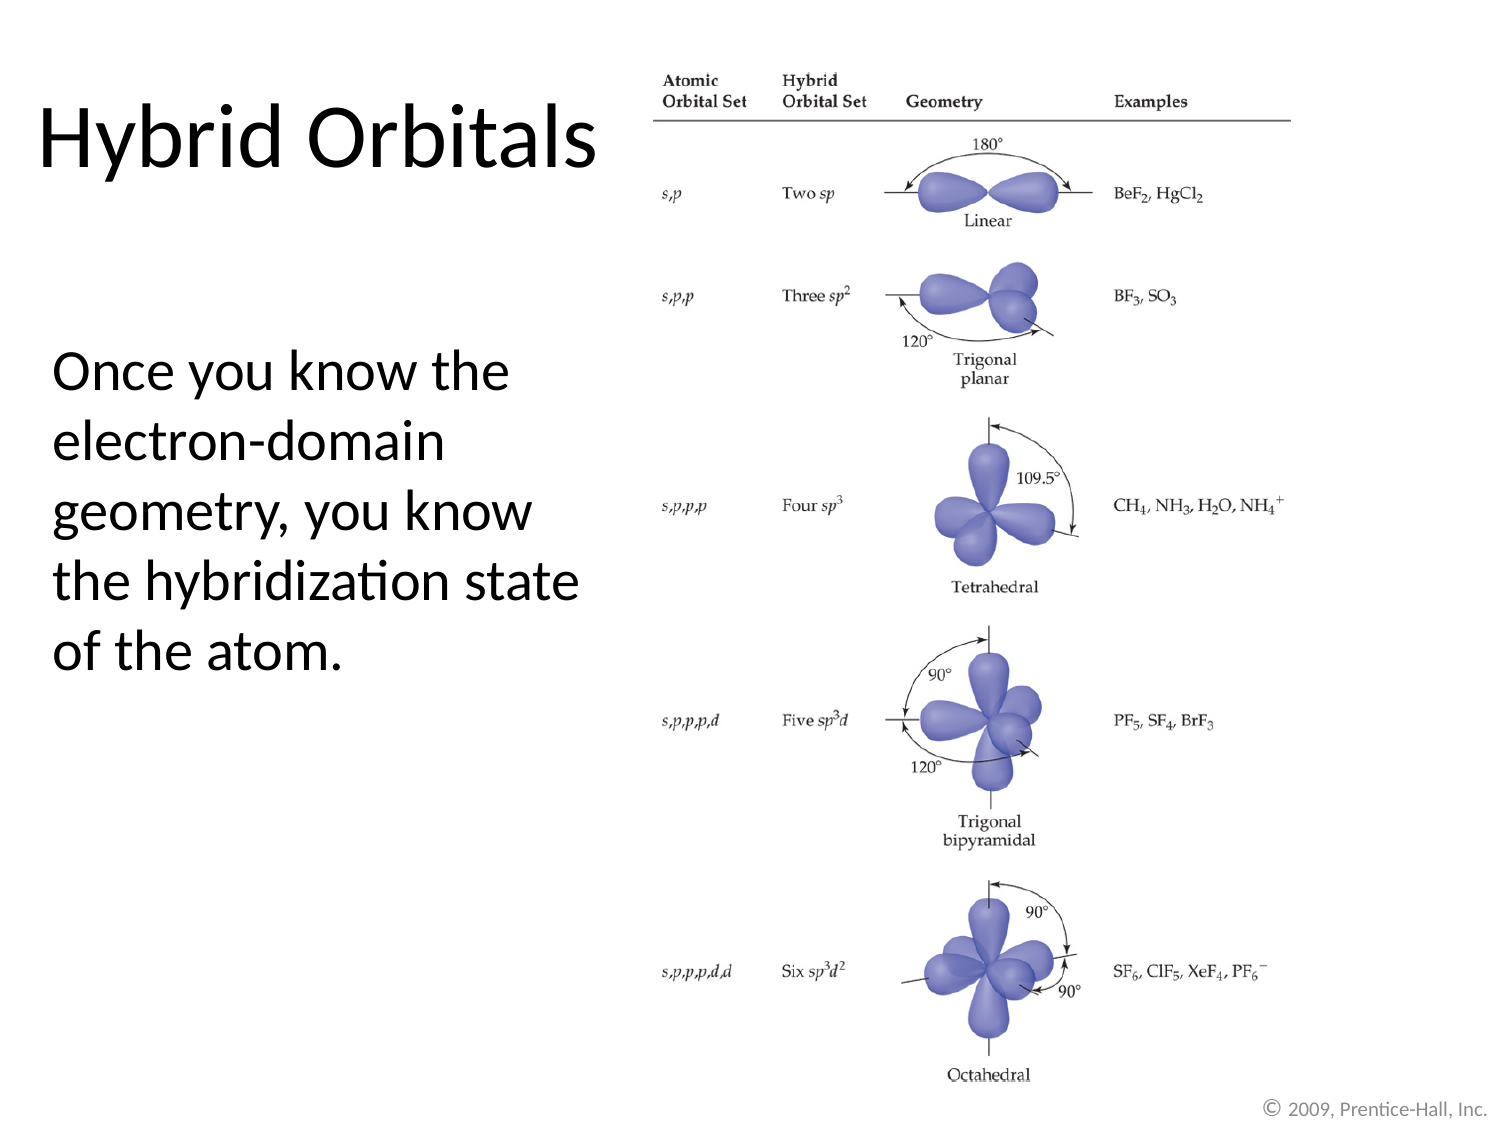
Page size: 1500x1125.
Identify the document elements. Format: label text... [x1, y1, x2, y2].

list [643, 62, 1301, 1088]
title Hybrid Orbitals [0, 37, 638, 225]
list Once you know the electron-domain geometry, you know the hybridization state of the atom. [37, 324, 600, 1000]
footer © 2009, Prentice-Hall, Inc. [1237, 1087, 1500, 1125]
